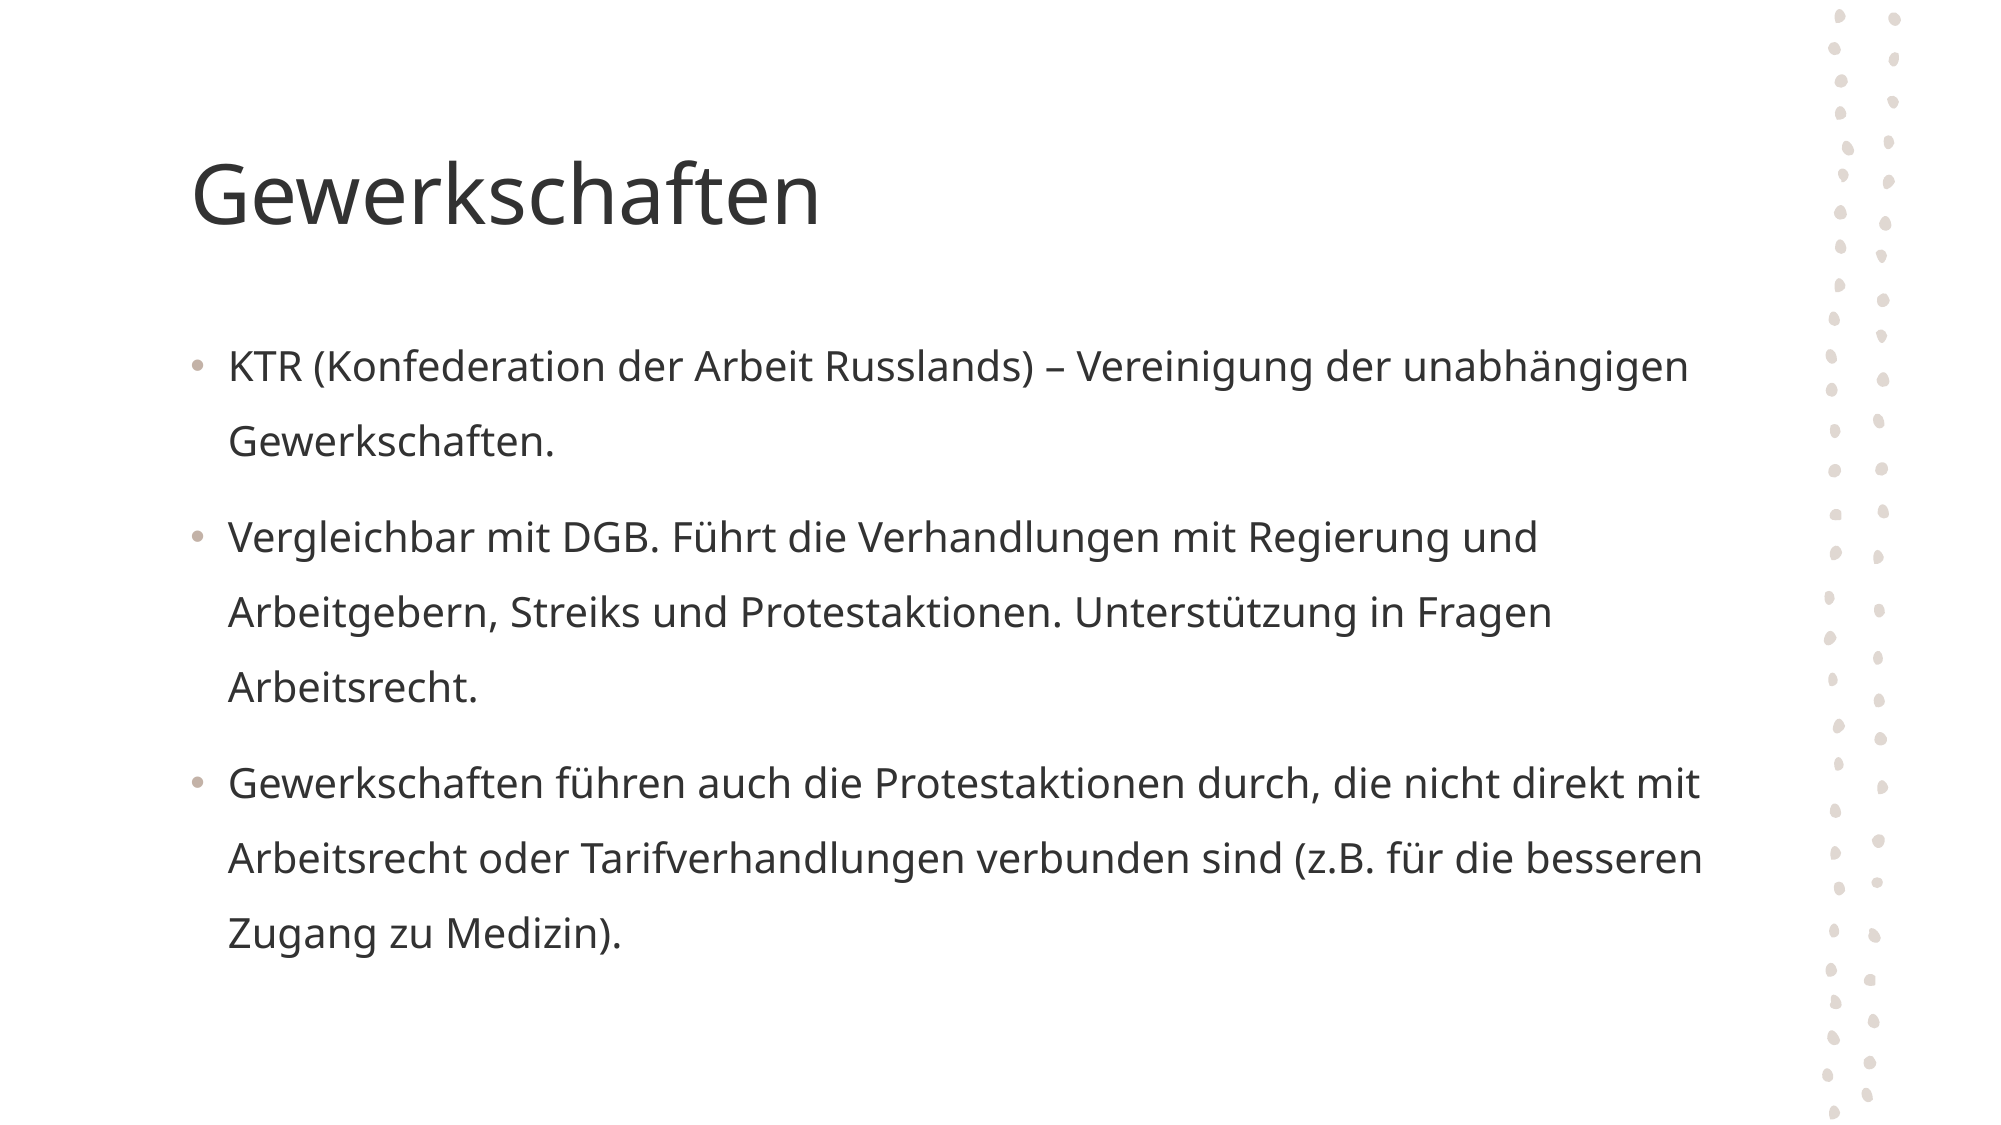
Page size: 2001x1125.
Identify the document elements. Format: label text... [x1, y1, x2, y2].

title Gewerkschaften [175, 82, 1756, 300]
list KTR (Konfederation der Arbeit Russlands) – Vereinigung der unabhängigen Gewerkschaften. Vergleichbar mit DGB. Führt die Verhandlungen mit Regierung und Arbeitgebern, Streiks und Protestaktionen. Unterstützung in Fragen Arbeitsrecht. Gewerkschaften führen auch die Protestaktionen durch, die nicht direkt mit Arbeitsrecht oder Tarifverhandlungen verbunden sind (z.B. für die besseren Zugang zu Medizin). [175, 307, 1756, 1022]
